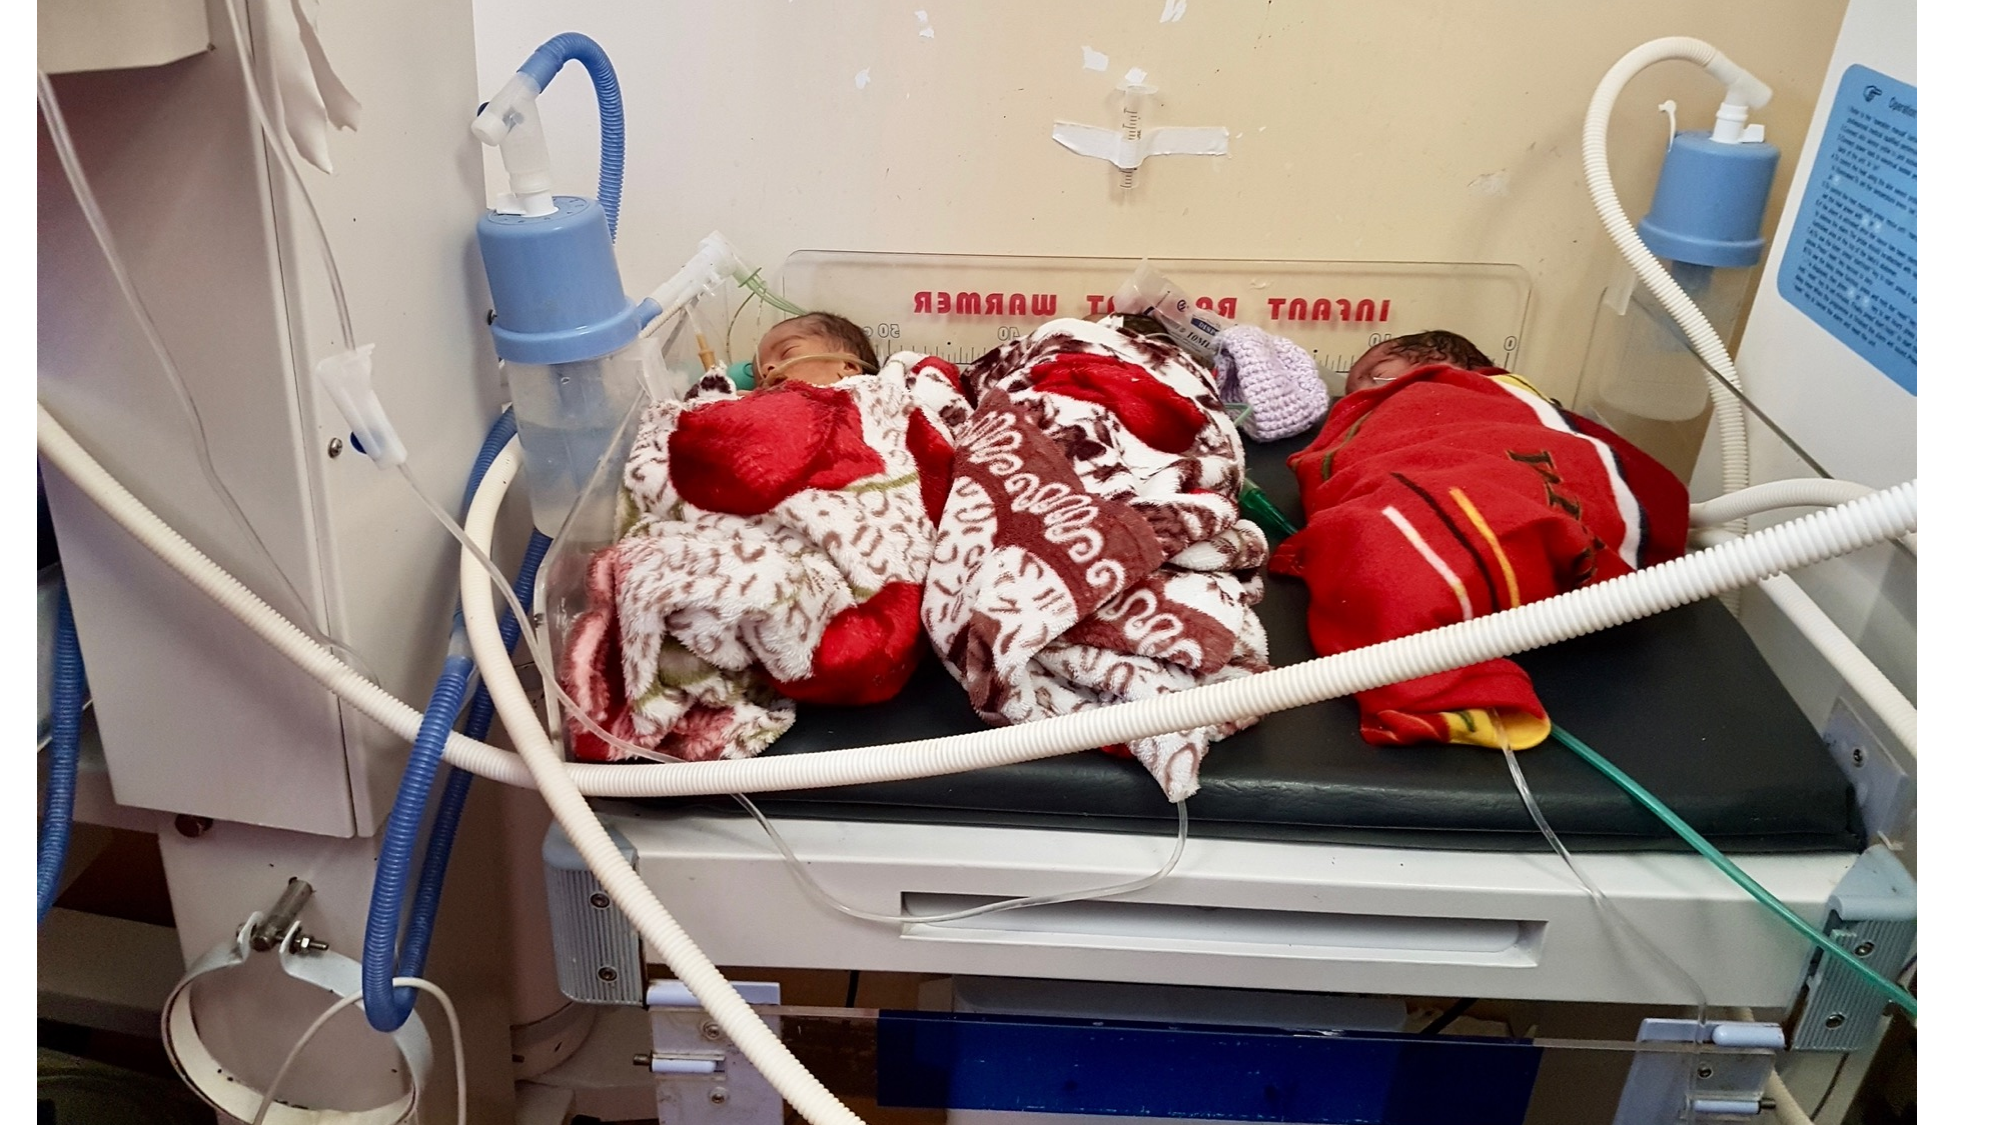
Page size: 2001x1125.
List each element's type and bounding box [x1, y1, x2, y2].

list [37, 0, 1917, 1125]
